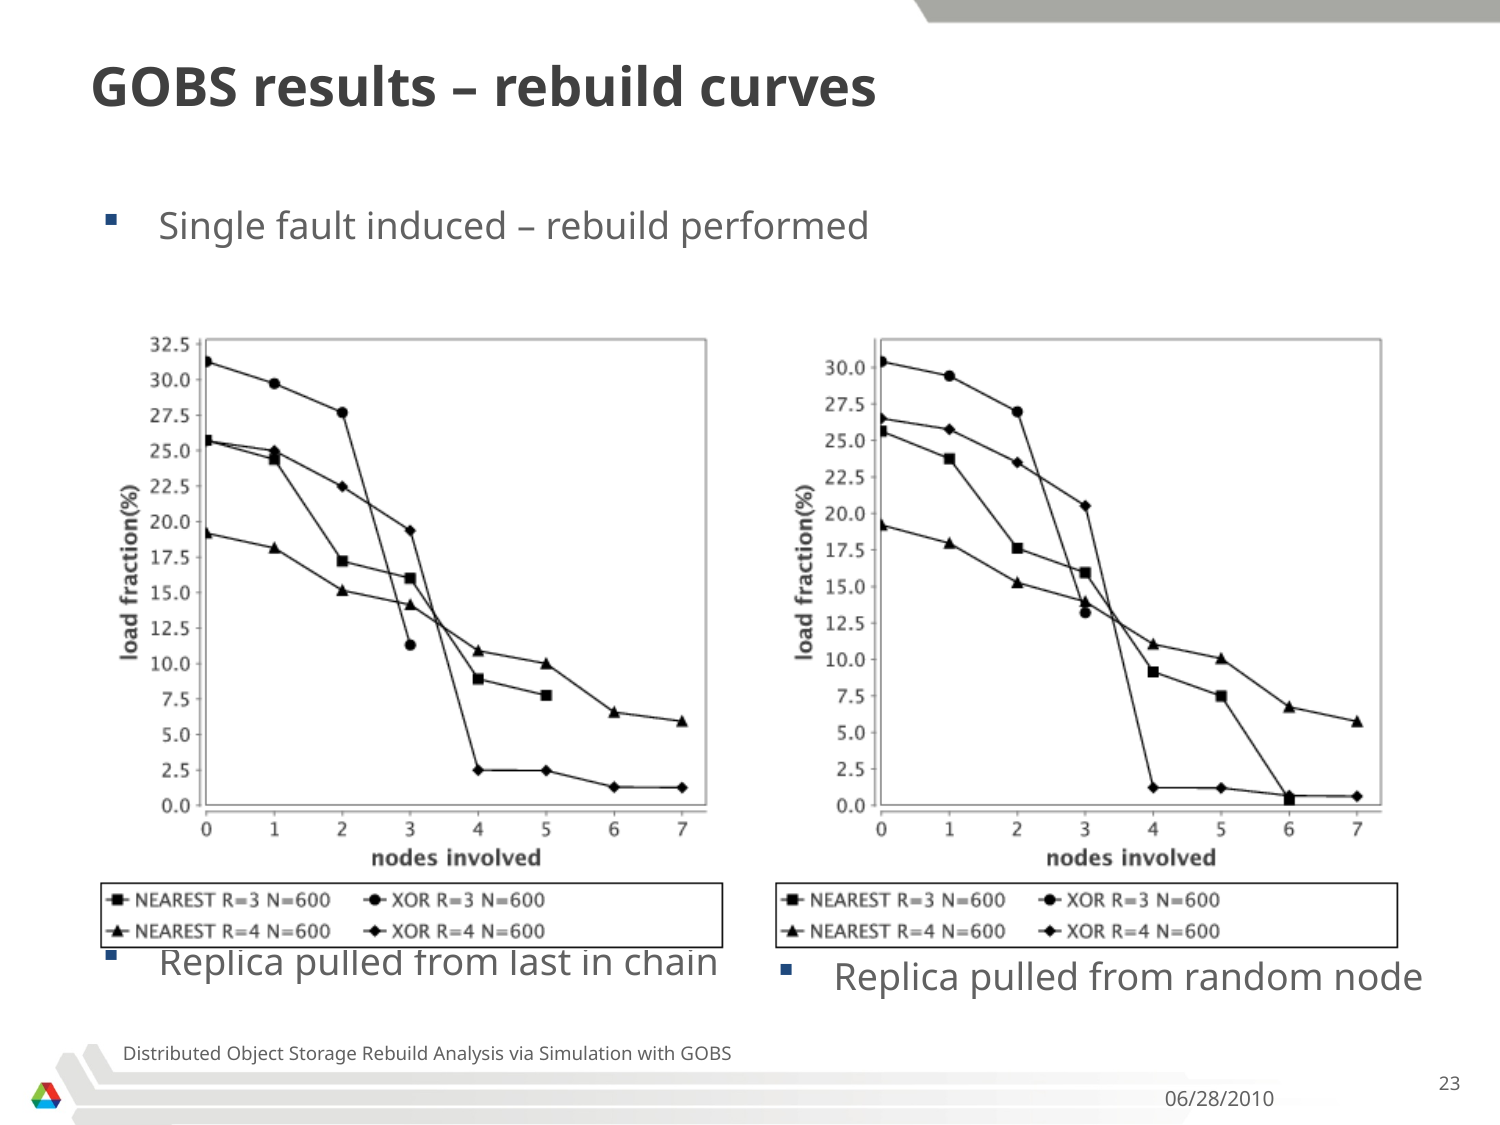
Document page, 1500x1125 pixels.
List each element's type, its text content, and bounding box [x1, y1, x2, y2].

title GOBS results – rebuild curves [74, 44, 1426, 233]
picture [99, 324, 726, 951]
picture [774, 324, 1401, 951]
picture [0, 0, 1500, 24]
picture [0, 1036, 1500, 1125]
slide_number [1149, 1077, 1376, 1113]
slide_number 23 [1412, 1064, 1476, 1125]
list Single fault induced – rebuild performed Replica pulled from last in chain [87, 194, 1438, 1063]
text_box Replica pulled from random node Replica pulled from last in chain [762, 787, 1450, 1030]
footer Distributed Object Storage Rebuild Analysis via Simulation with GOBS [107, 1034, 1083, 1073]
